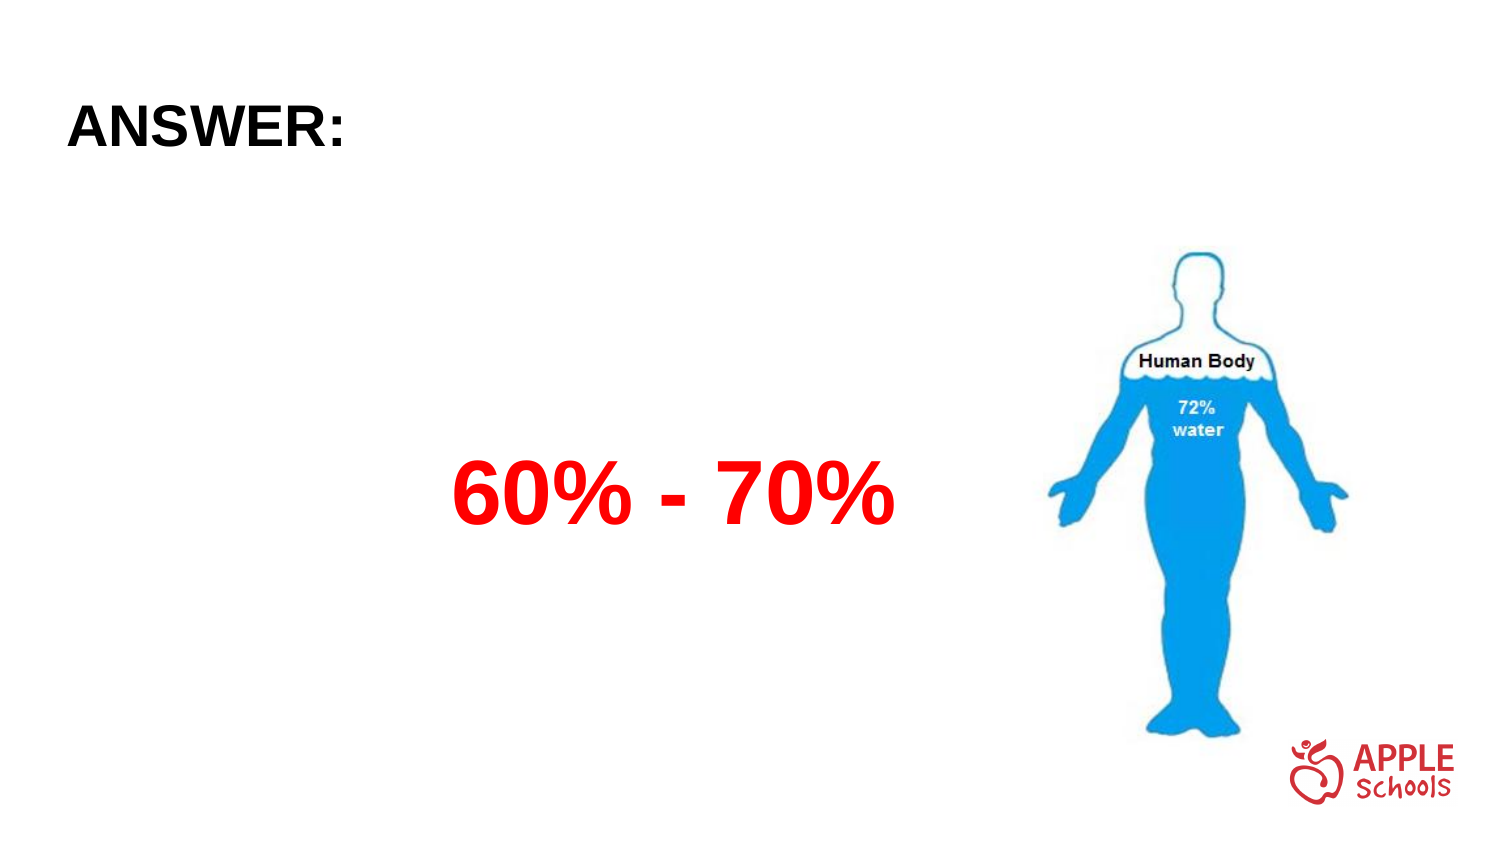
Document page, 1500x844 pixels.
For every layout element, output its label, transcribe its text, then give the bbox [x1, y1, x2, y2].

title ANSWER: [51, 72, 1449, 167]
picture [1012, 207, 1459, 807]
list 60% - 70% [0, 401, 1007, 559]
